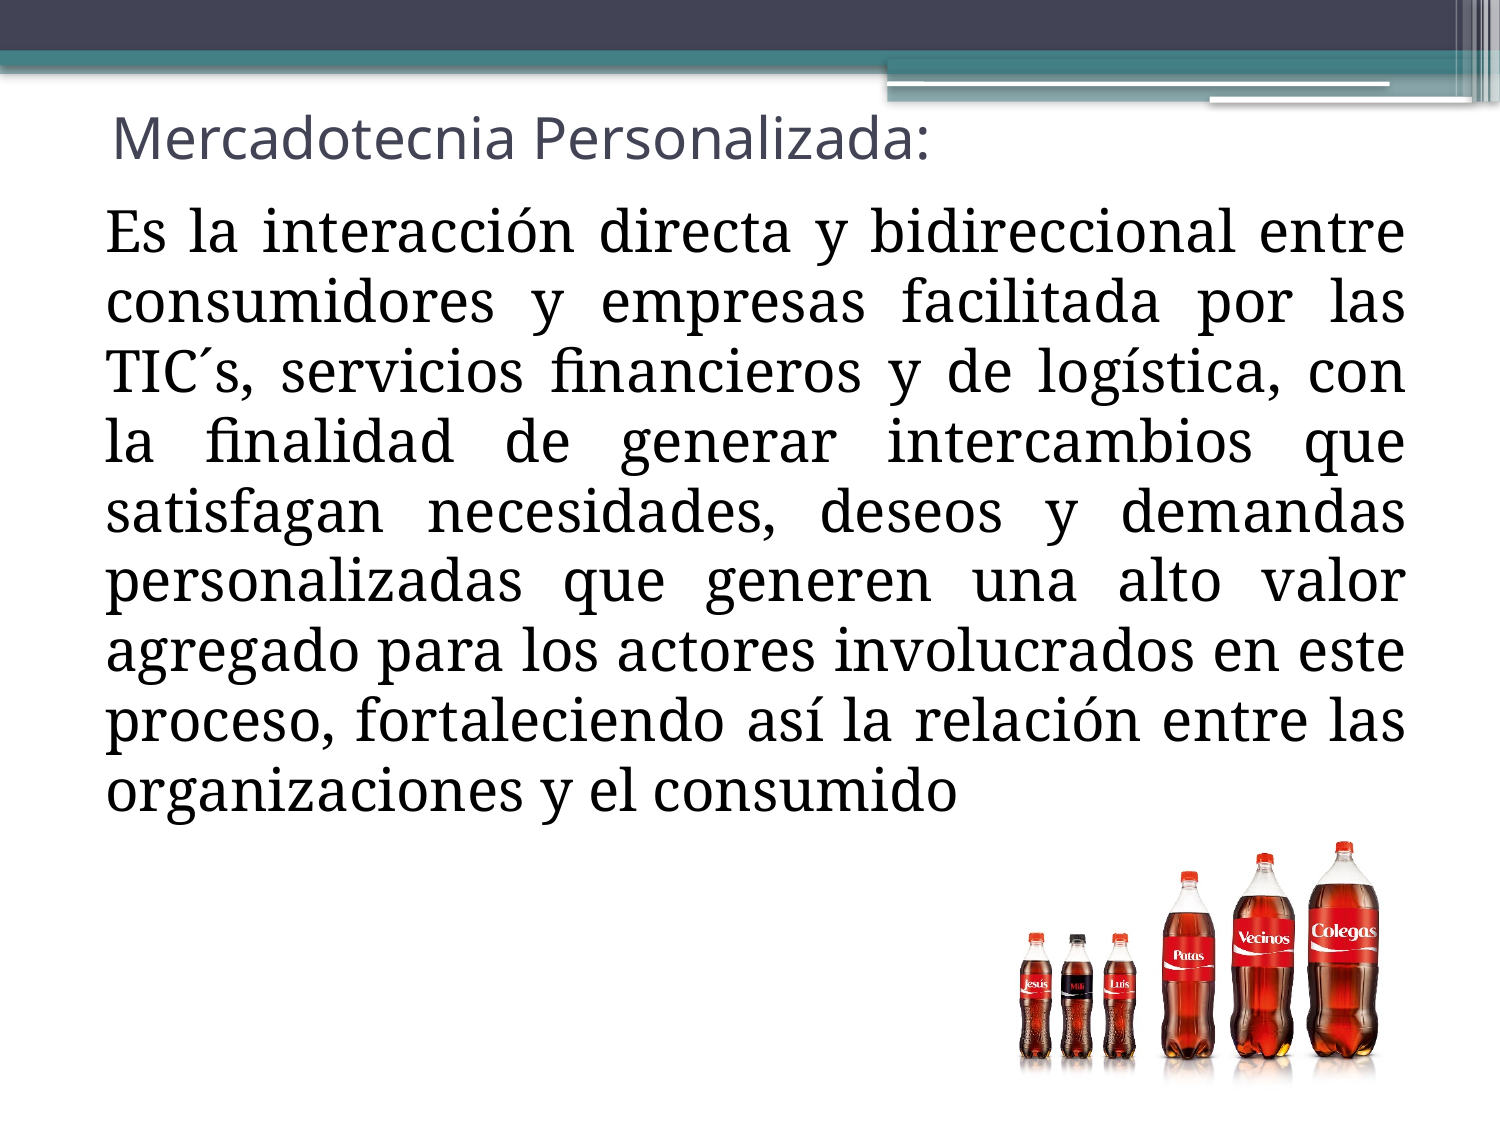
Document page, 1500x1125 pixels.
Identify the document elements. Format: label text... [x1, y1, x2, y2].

picture [957, 774, 1423, 1105]
list Es la interacción directa y bidireccional entre consumidores y empresas facilitada por las TIC´s, servicios financieros y de logística, con la finalidad de generar intercambios que satisfagan necesidades, deseos y demandas personalizadas que generen una alto valor agregado para los actores involucrados en este proceso, fortaleciendo así la relación entre las organizaciones y el consumidor. [72, 187, 1423, 897]
title Mercadotecnia Personalizada: [96, 66, 1447, 206]
